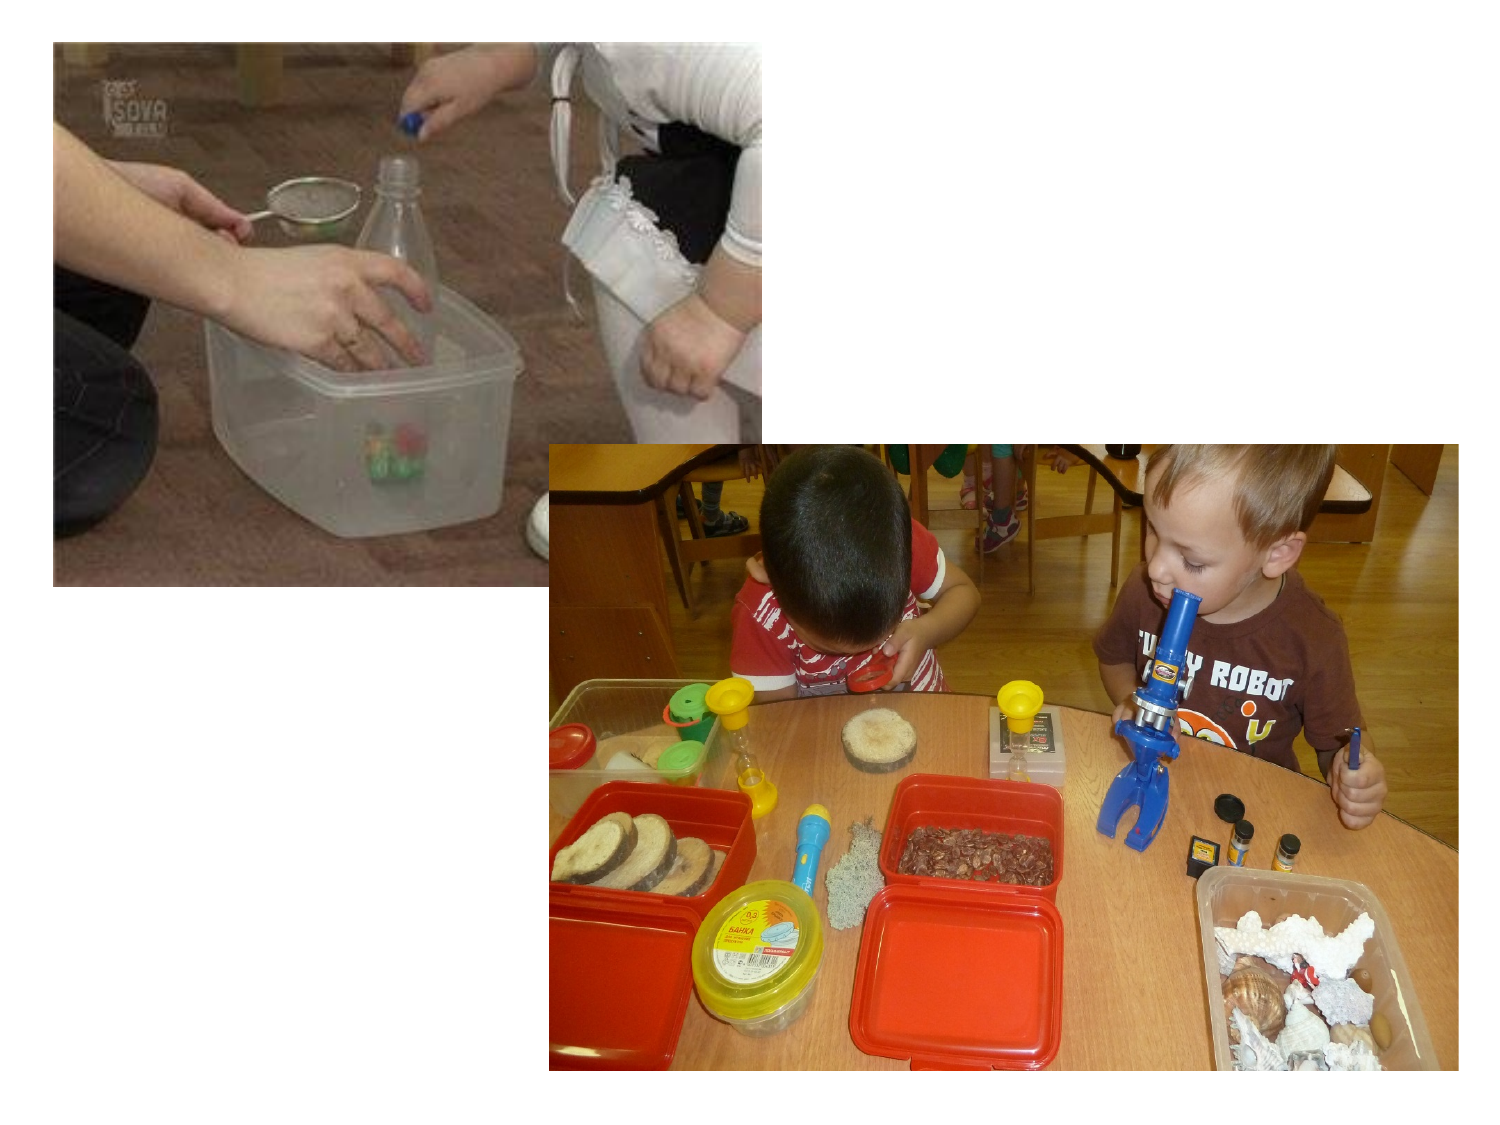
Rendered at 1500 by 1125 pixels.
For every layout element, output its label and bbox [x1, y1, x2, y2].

list [52, 42, 763, 587]
picture [548, 444, 1459, 1071]
